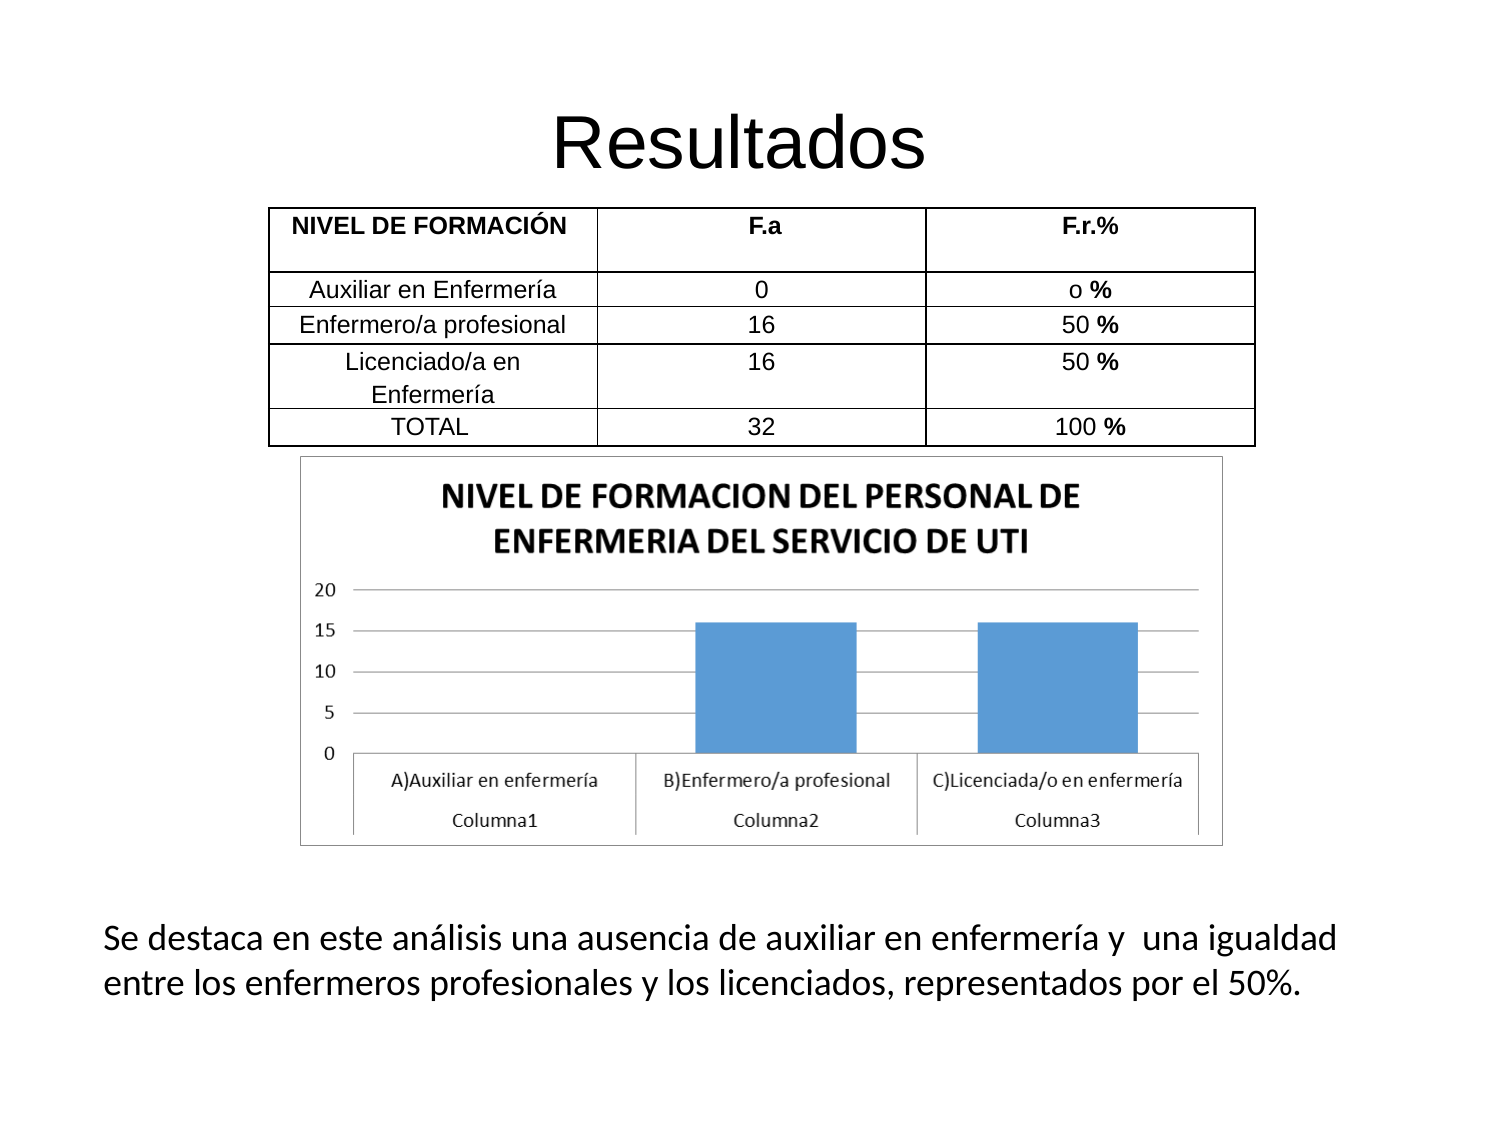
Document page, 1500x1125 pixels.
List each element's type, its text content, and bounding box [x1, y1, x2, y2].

table_cell 16 [598, 307, 925, 343]
table_cell 32 [598, 409, 925, 445]
text_box Se destaca en este análisis una ausencia de auxiliar en enfermería y una igualdad entre los enfermeros profesionales y los licenciados, representados por el 50%. [88, 905, 1436, 1010]
table_header F.r.% [927, 209, 1254, 271]
table_cell 50 % [927, 307, 1254, 343]
table_cell o % [927, 273, 1254, 306]
table_cell Enfermero/a profesional [270, 307, 597, 343]
table_cell 50 % [927, 345, 1254, 408]
picture [300, 455, 1224, 846]
table_cell 100 % [927, 409, 1254, 445]
table_cell 16 [598, 345, 925, 408]
table_cell Licenciado/a en Enfermería [270, 345, 597, 408]
table_header NIVEL DE FORMACIÓN [270, 209, 597, 271]
title Resultados [75, 45, 1425, 233]
table_header F.a [598, 209, 925, 271]
table_cell TOTAL [270, 409, 597, 445]
table_cell Auxiliar en Enfermería [270, 273, 597, 306]
table_cell 0 [598, 273, 925, 306]
